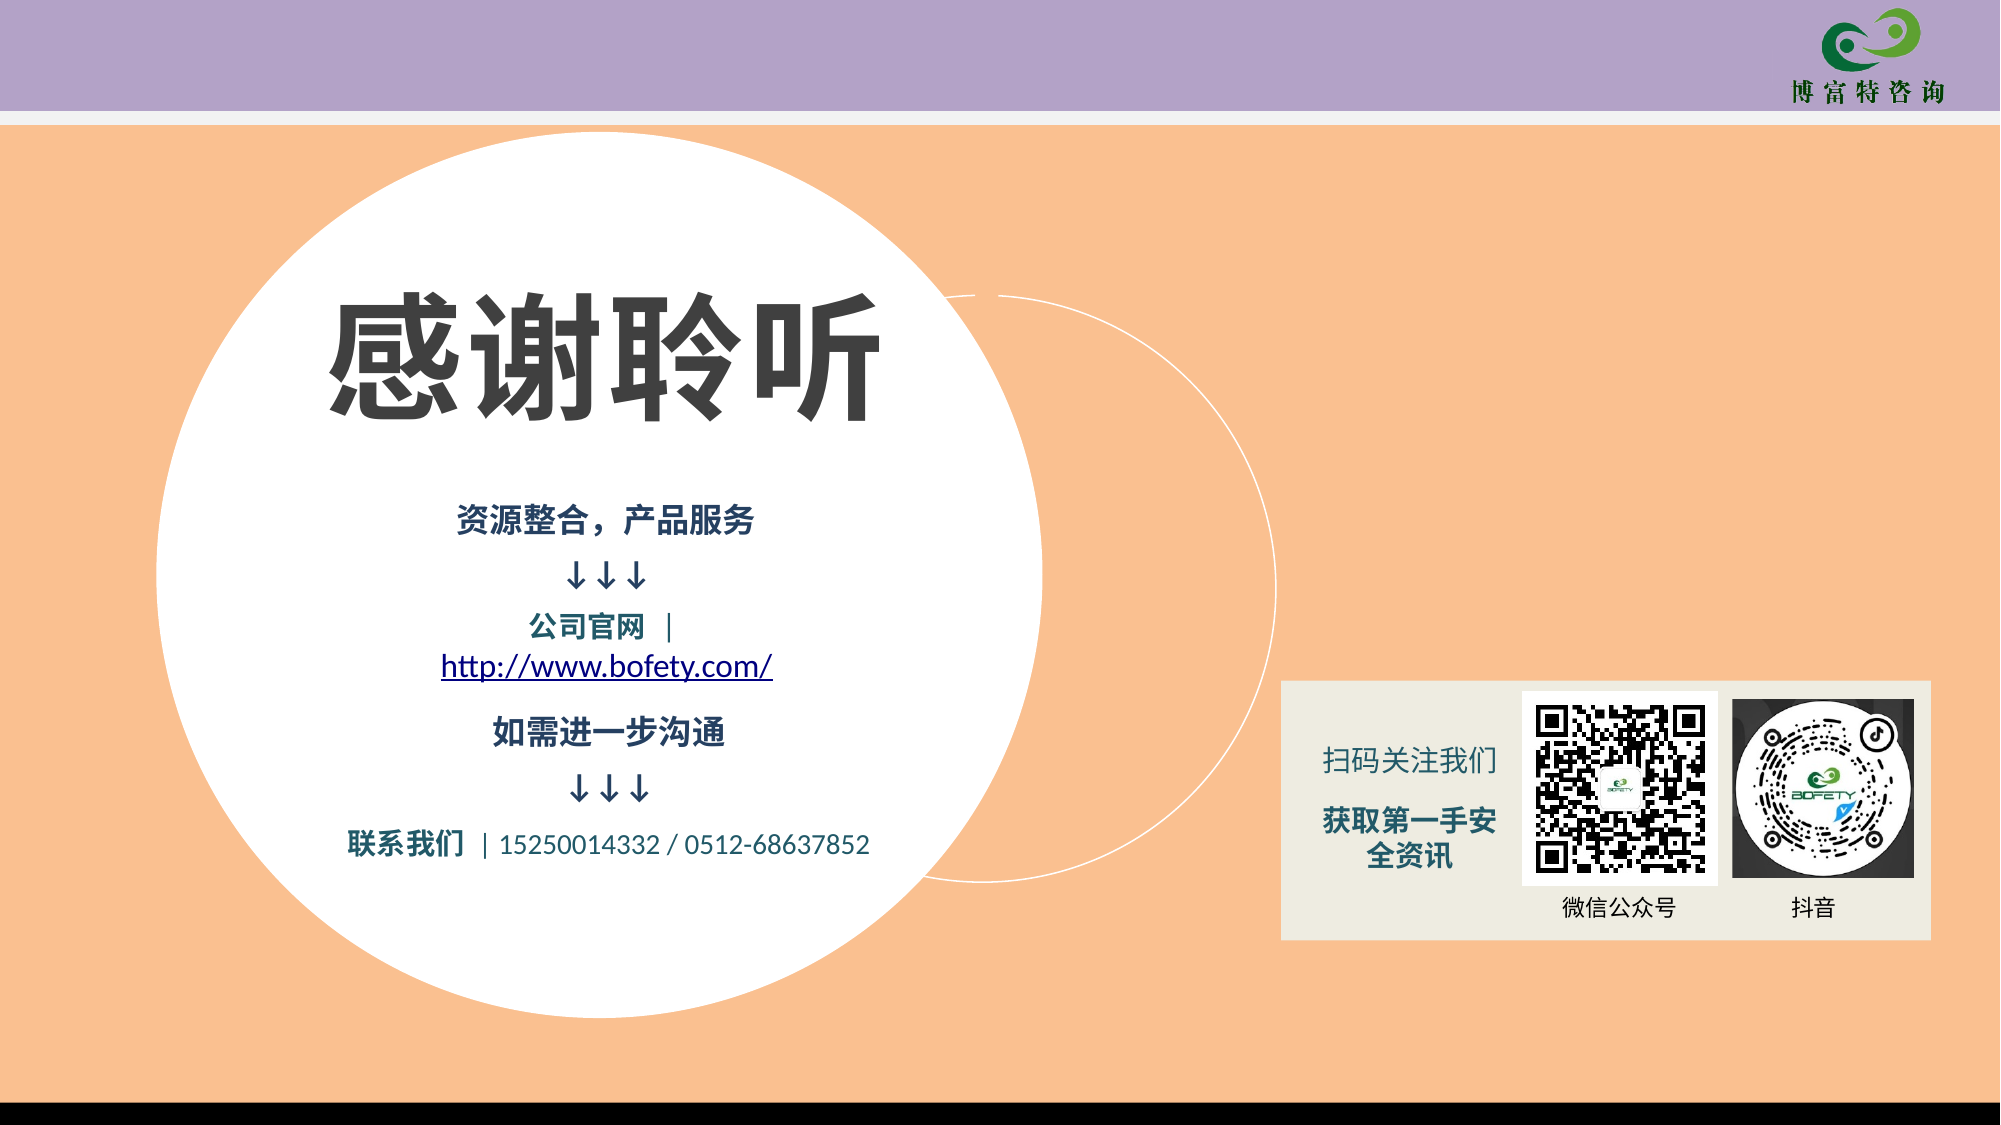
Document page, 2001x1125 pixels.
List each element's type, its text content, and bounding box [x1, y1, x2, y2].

text_box 如需进一步沟通 ↓↓↓ 联系我们 | 15250014332 / 0512-68637852 [279, 704, 939, 868]
text_box 抖音 [1737, 887, 1891, 928]
picture [1772, 7, 1969, 107]
text_box 资源整合，产品服务 ↓↓↓ 公司官网 | http://www.bofety.com/ [348, 491, 865, 664]
title 感谢聆听 [173, 243, 1040, 438]
picture [1732, 699, 1915, 878]
text_box 微信公众号 [1543, 894, 1697, 929]
picture [1522, 690, 1718, 887]
text_box [1279, 679, 1933, 943]
text_box 扫码关注我们 获取第一手安全资讯 [1307, 734, 1514, 878]
